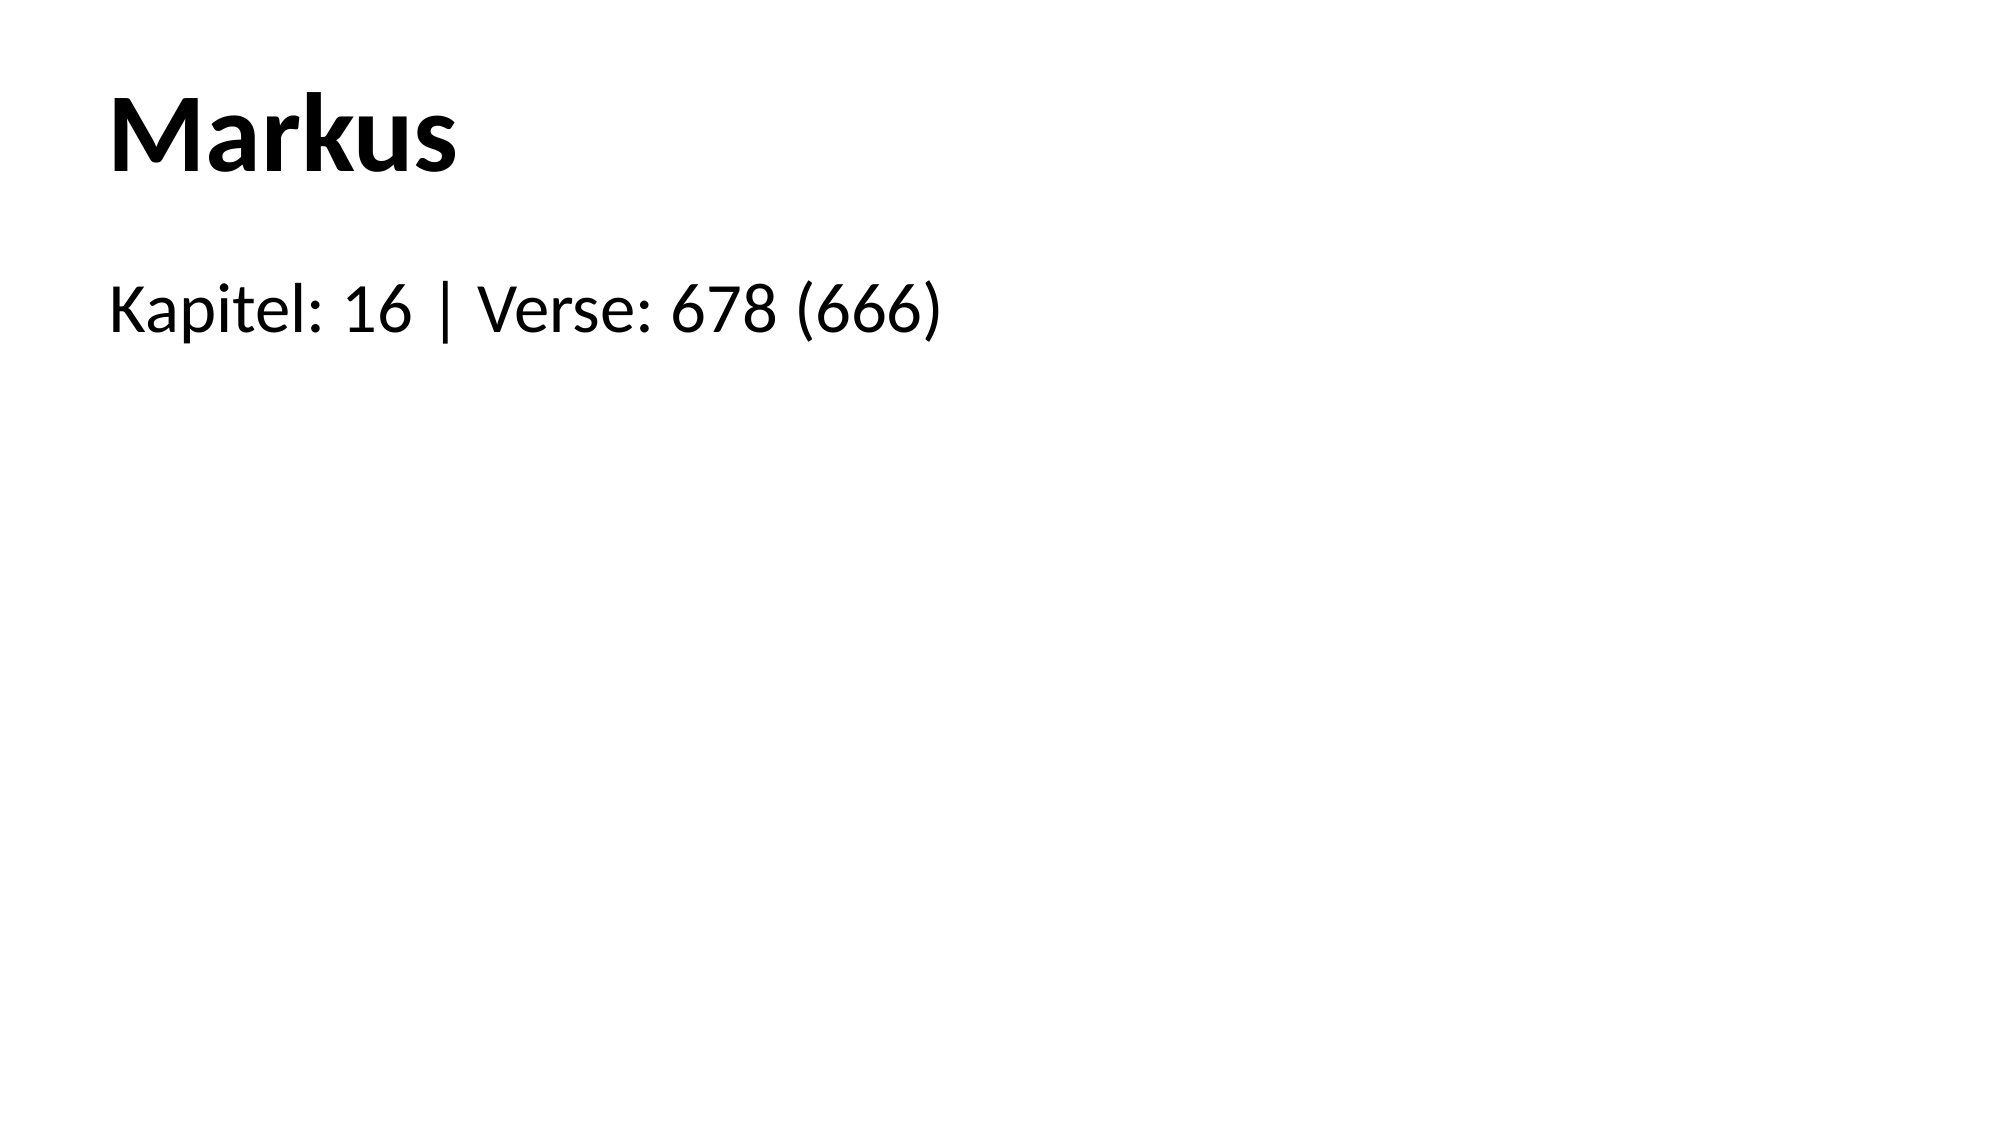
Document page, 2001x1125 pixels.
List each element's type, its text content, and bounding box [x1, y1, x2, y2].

text_box Markus [92, 51, 474, 202]
text_box Kapitel: 16 | Verse: 678 (666) [95, 254, 961, 354]
